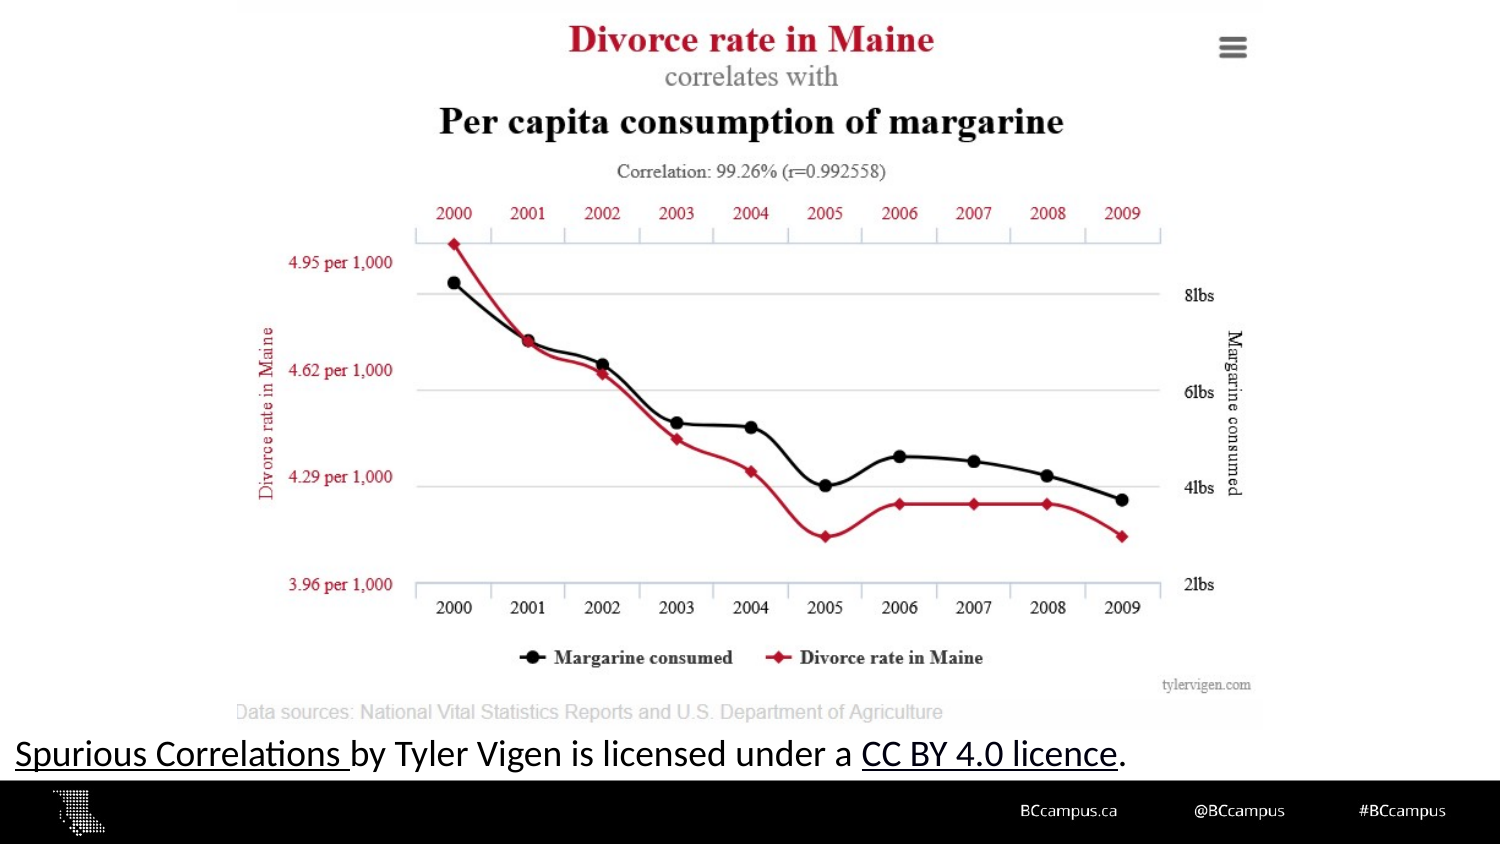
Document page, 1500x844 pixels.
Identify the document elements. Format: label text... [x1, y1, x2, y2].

picture [0, 0, 1500, 844]
list Spurious Correlations by Tyler Vigen is licensed under a CC BY 4.0 licence.​ [0, 726, 1487, 774]
